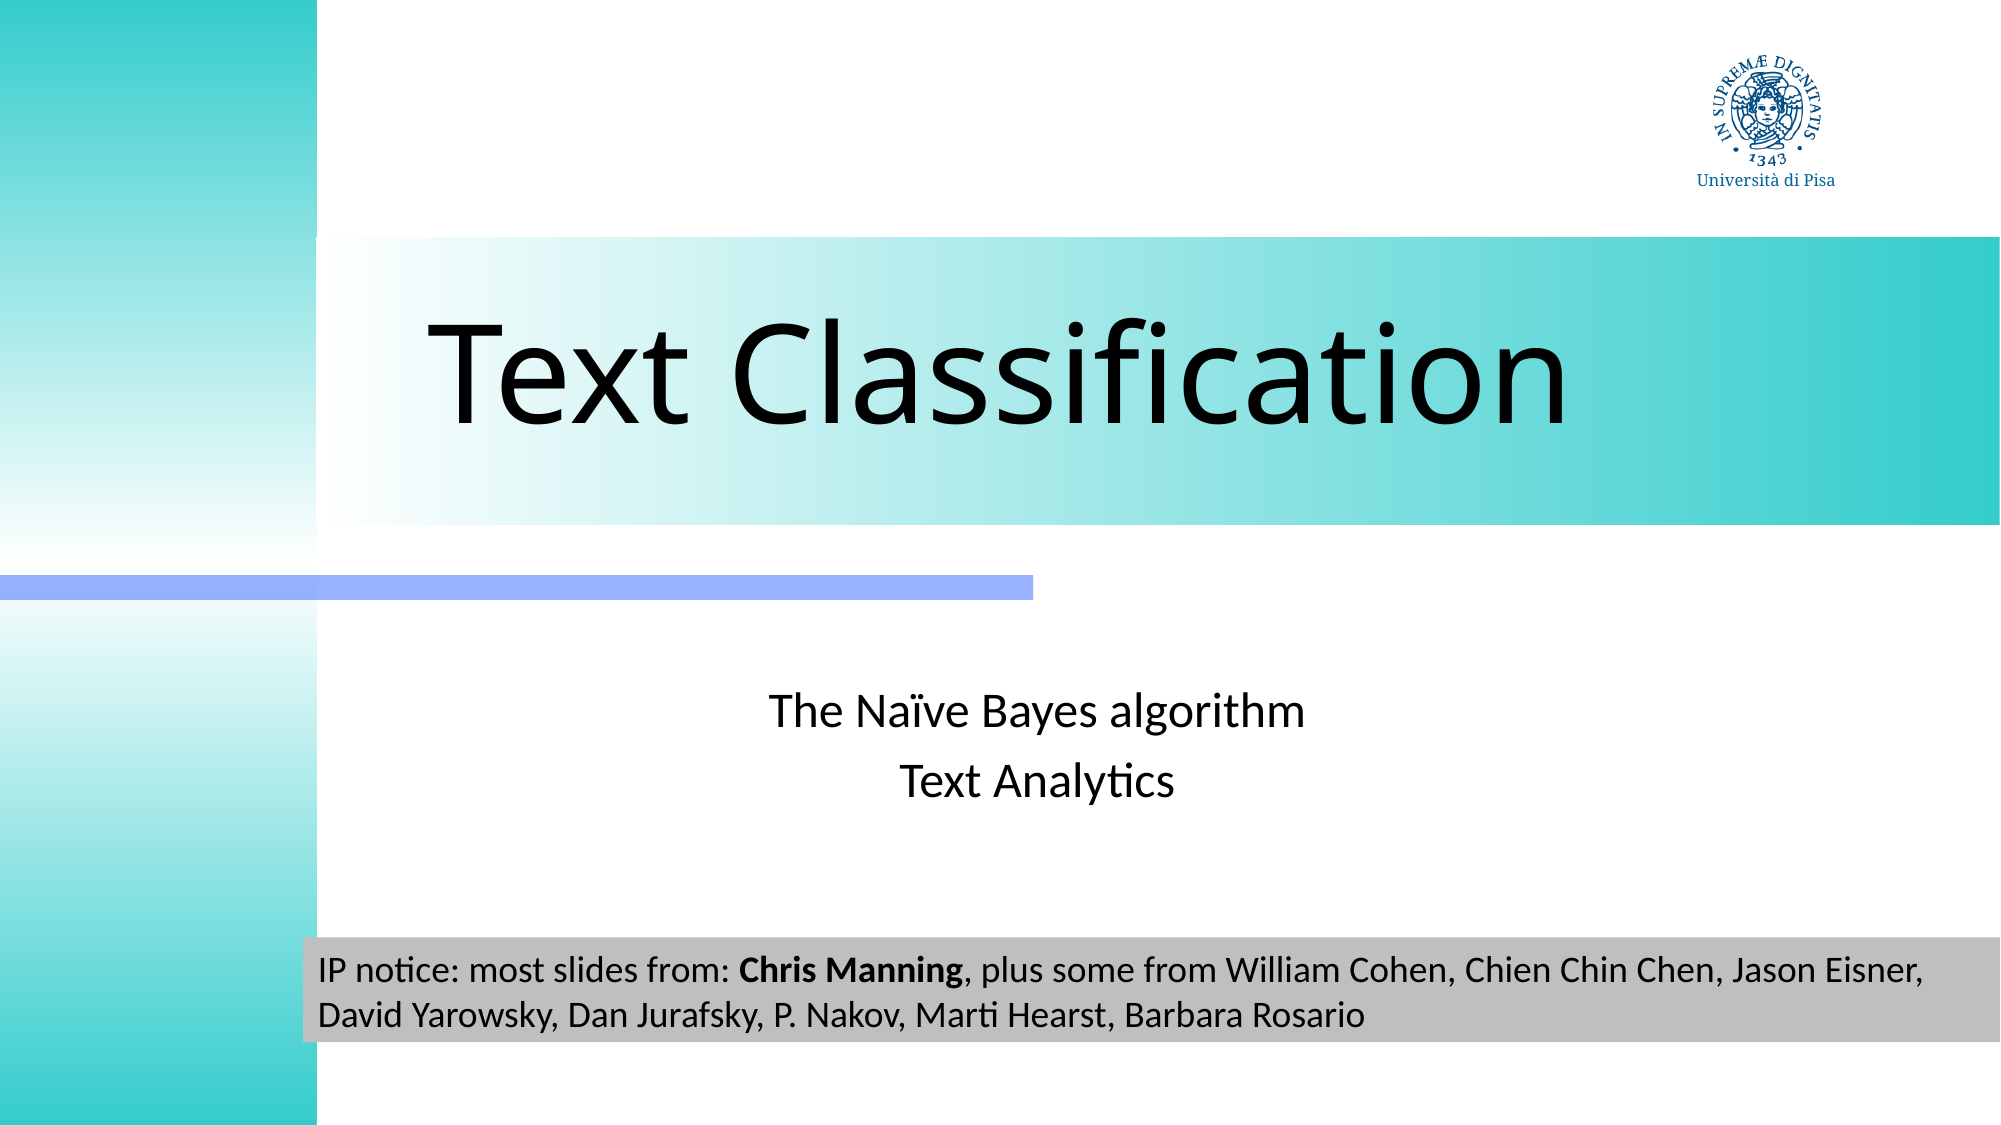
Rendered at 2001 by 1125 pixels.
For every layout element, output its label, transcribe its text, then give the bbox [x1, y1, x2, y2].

title Text Classification [412, 274, 1738, 463]
text_box IP notice: most slides from: Chris Manning, plus some from William Cohen, Chien Chin Chen, Jason Eisner, David Yarowsky, Dan Jurafsky, P. Nakov, Marti Hearst, Barbara Rosario [303, 937, 2000, 1043]
subtitle The Naïve Bayes algorithm Text Analytics [512, 599, 1563, 888]
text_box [1684, 42, 1849, 198]
